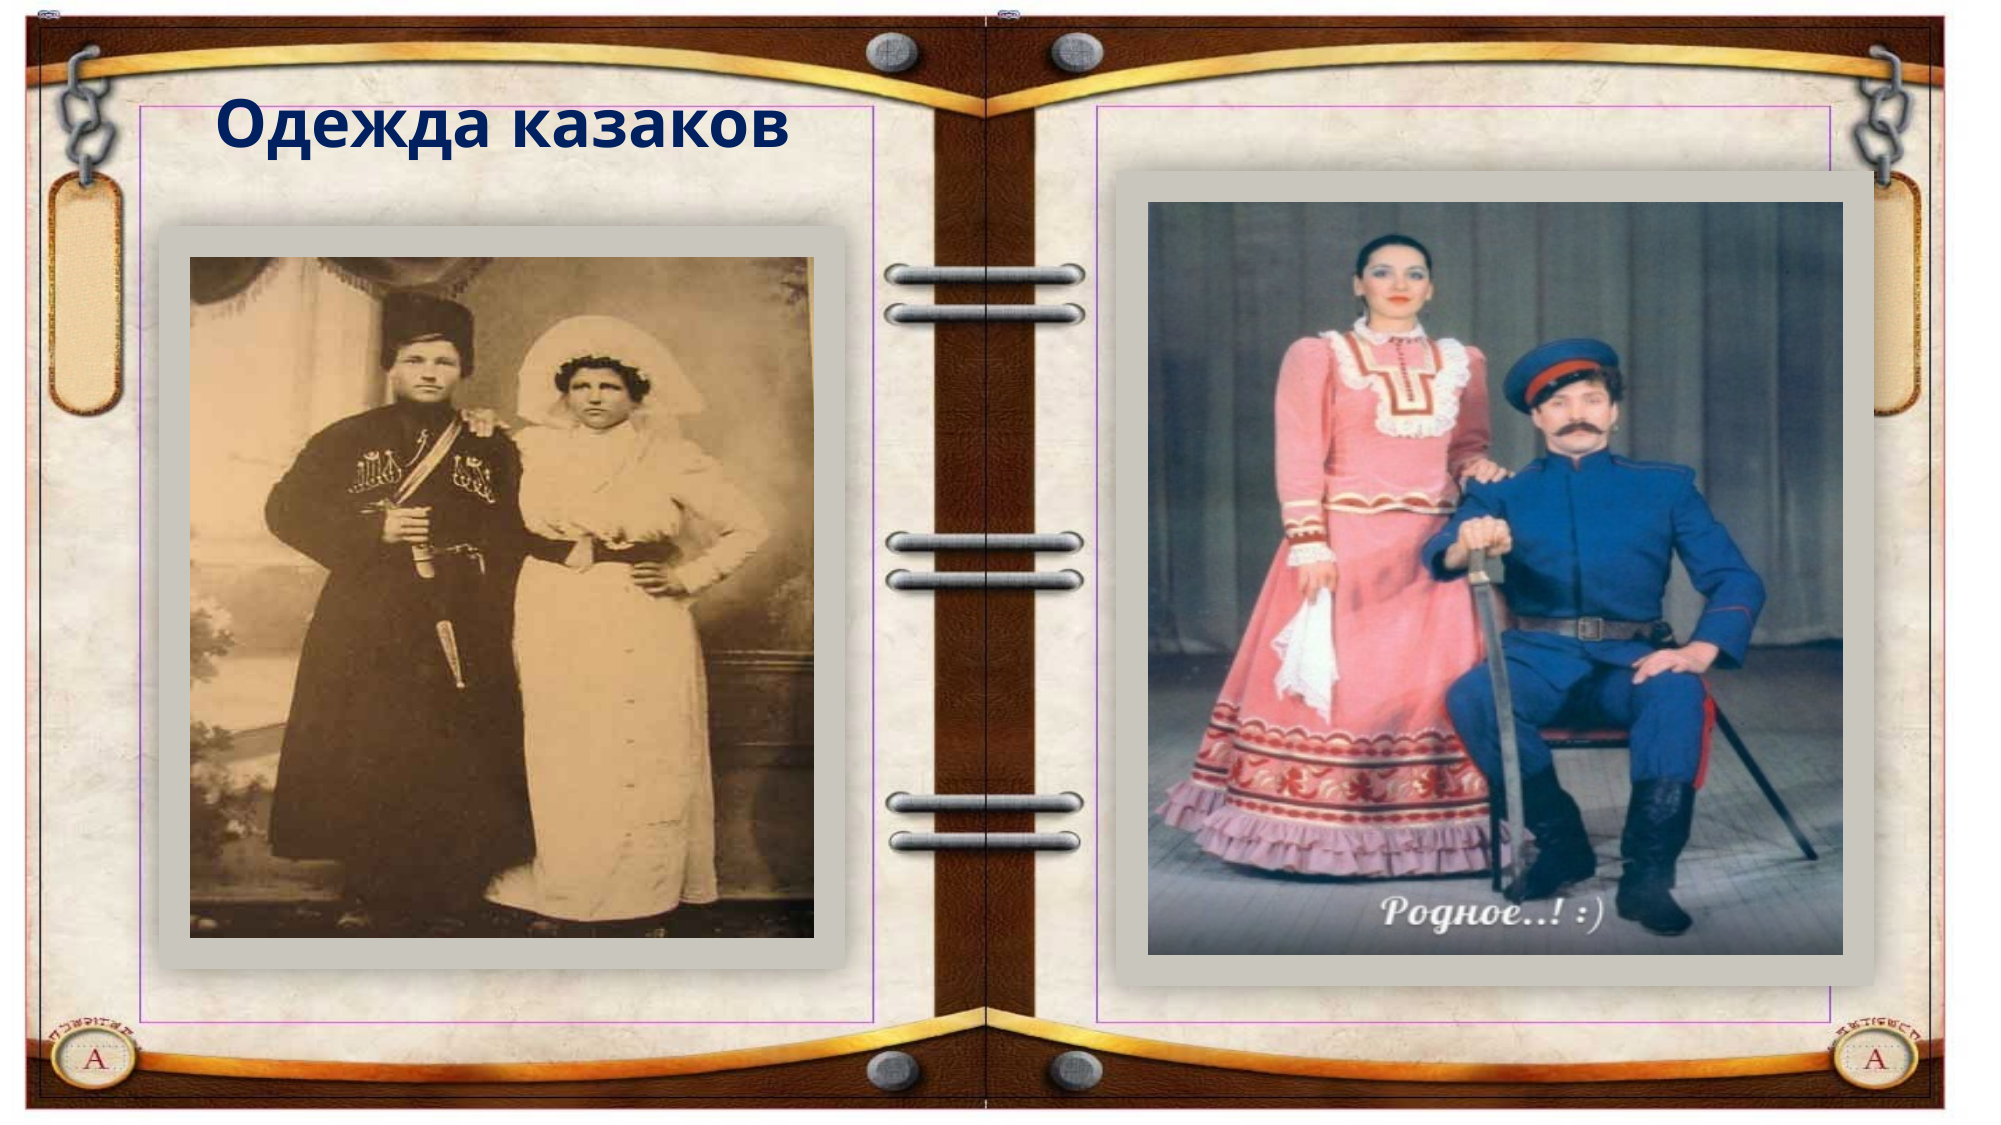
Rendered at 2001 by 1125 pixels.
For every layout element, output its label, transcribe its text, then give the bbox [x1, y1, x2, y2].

picture [0, 0, 2001, 1125]
title Одежда казаков [137, 59, 869, 193]
